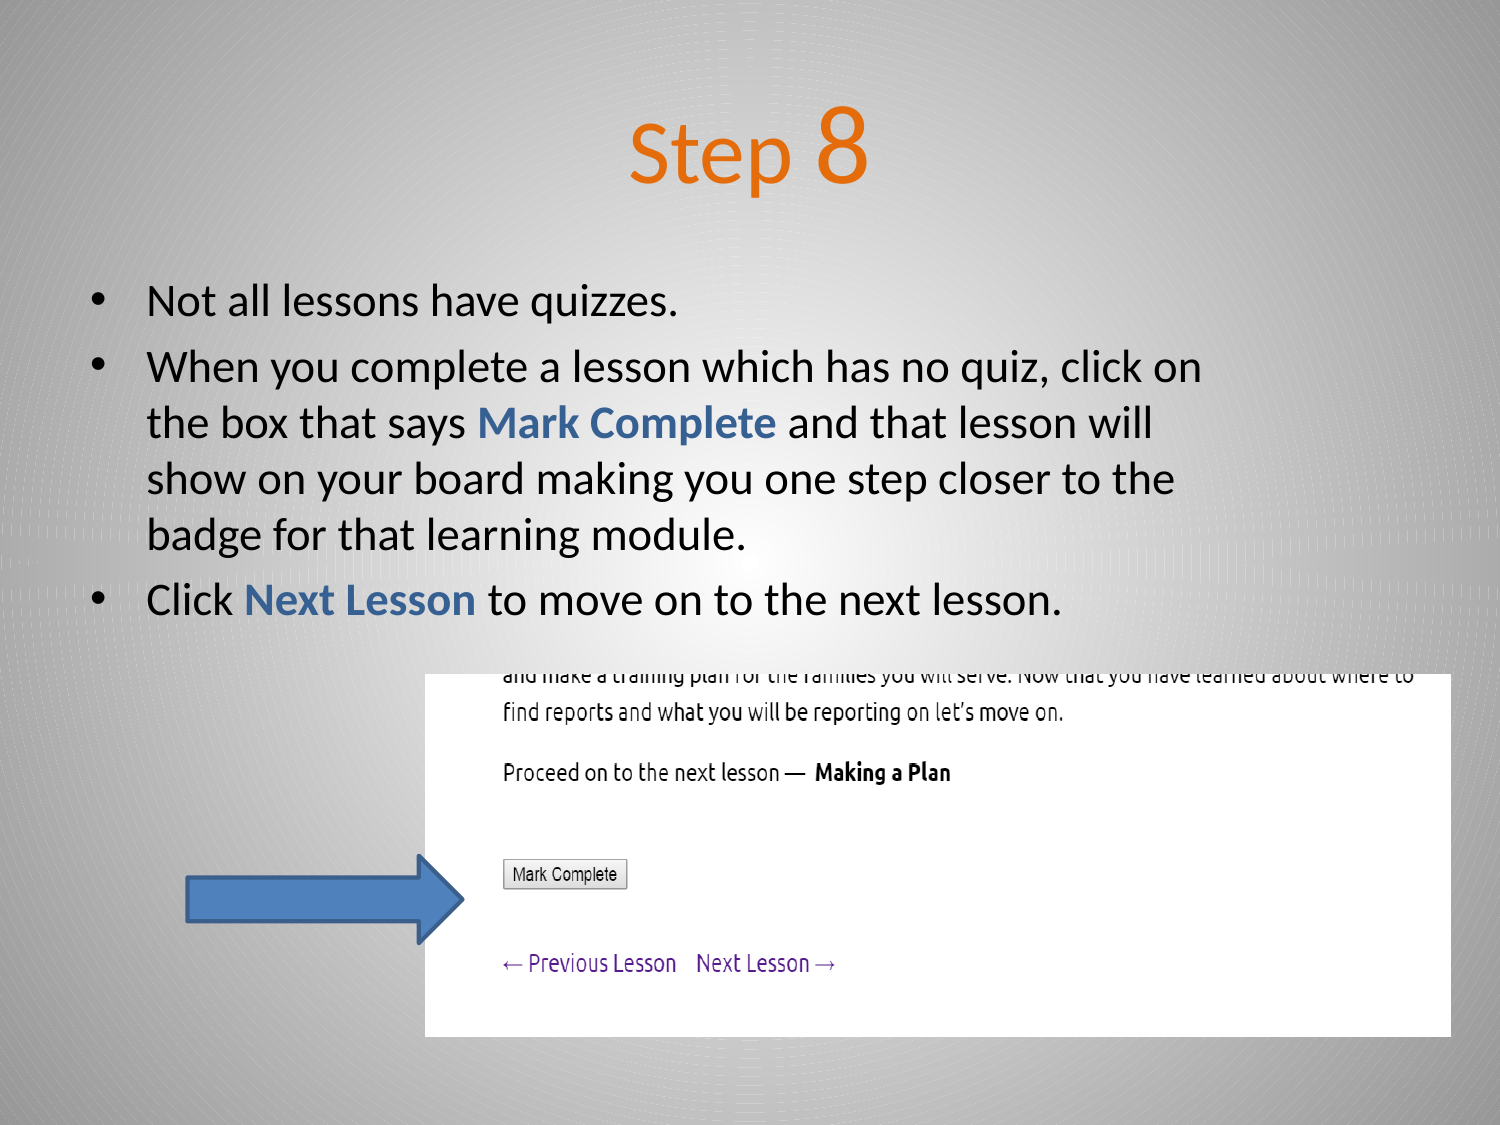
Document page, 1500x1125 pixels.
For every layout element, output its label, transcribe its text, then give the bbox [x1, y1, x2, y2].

picture [424, 674, 1451, 1037]
title Step 8 [75, 45, 1425, 233]
text_box [185, 853, 419, 946]
list Not all lessons have quizzes. When you complete a lesson which has no quiz, click on the box that says Mark Complete and that lesson will show on your board making you one step closer to the badge for that learning module. Click Next Lesson to move on to the next lesson. [75, 262, 1225, 638]
